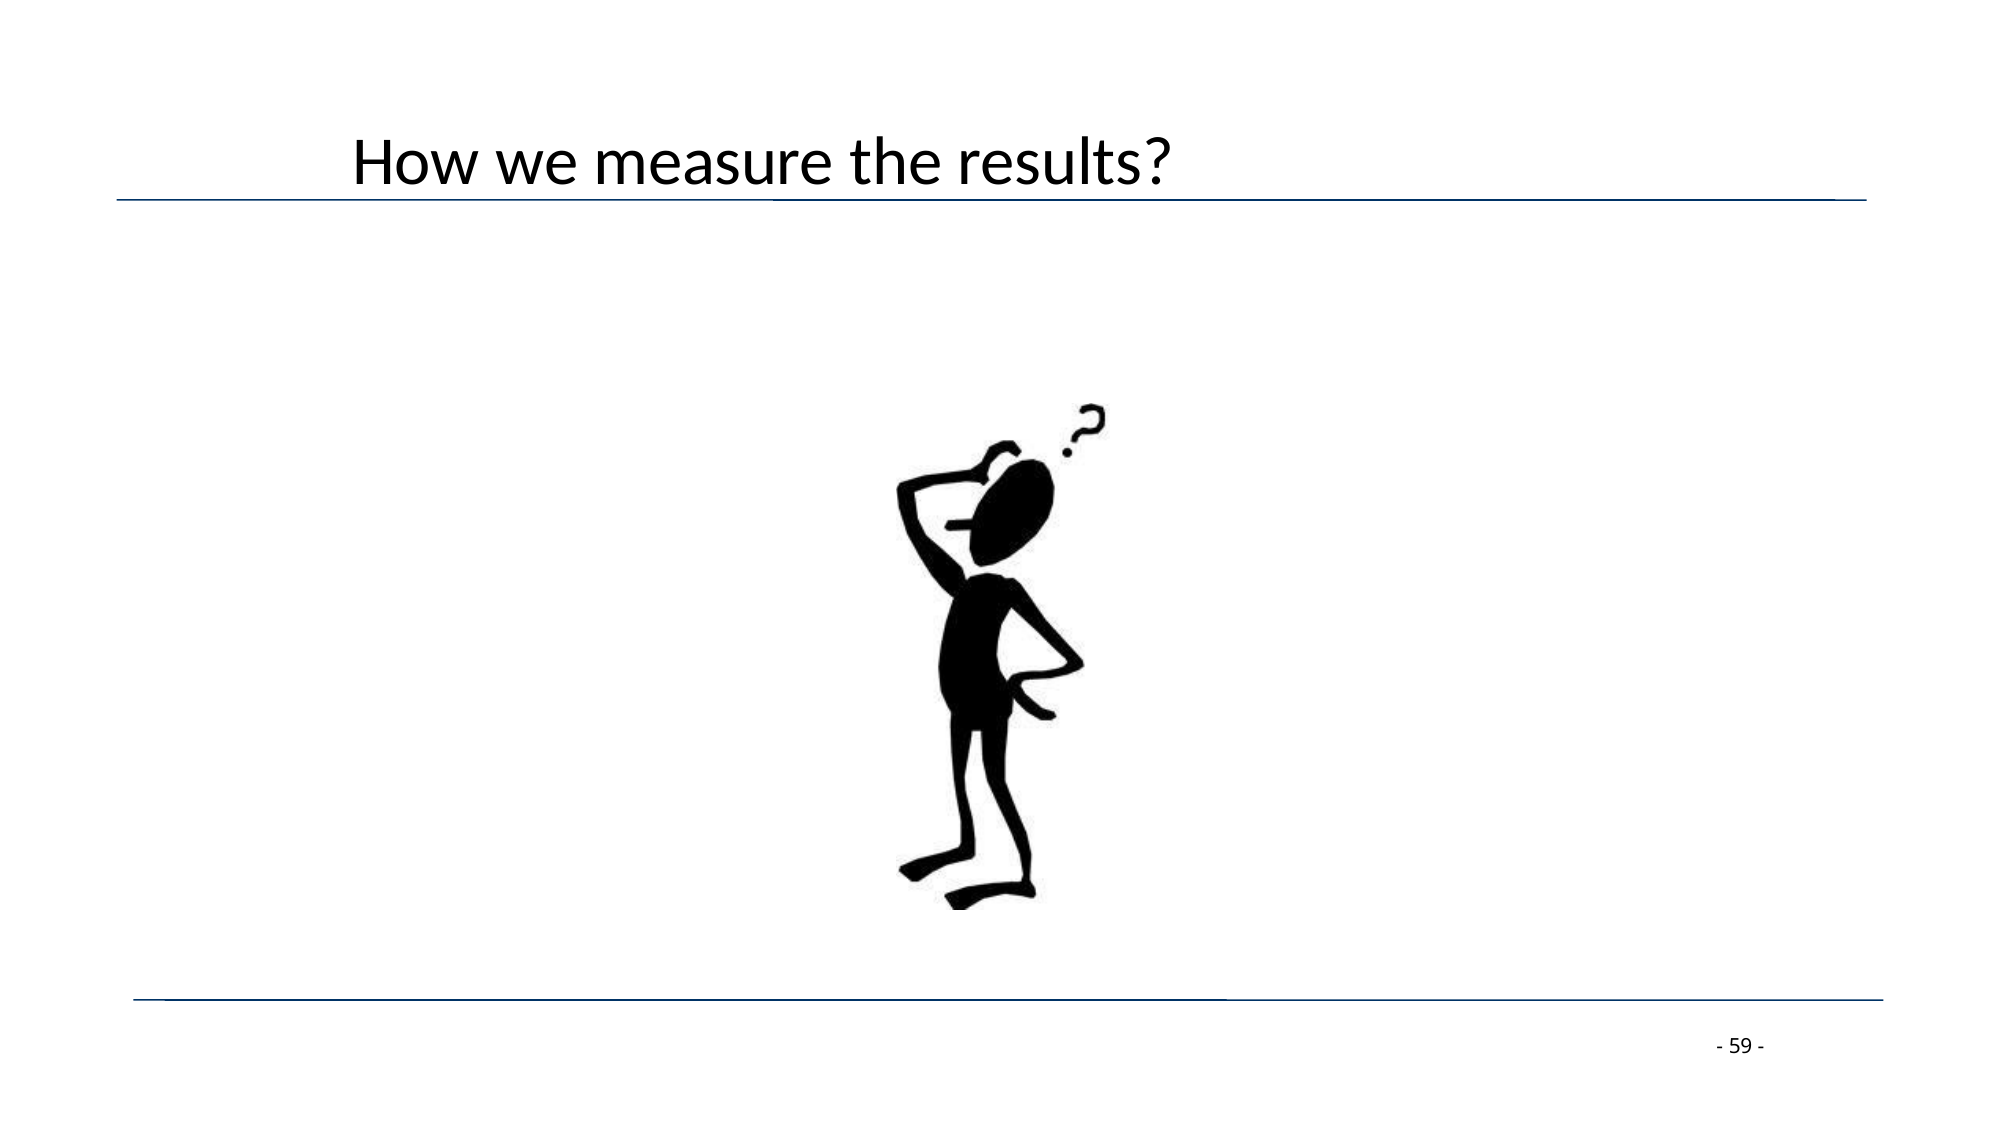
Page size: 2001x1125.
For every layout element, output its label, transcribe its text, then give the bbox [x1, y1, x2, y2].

title How we measure the results? [349, 11, 2000, 252]
picture [896, 402, 1110, 910]
